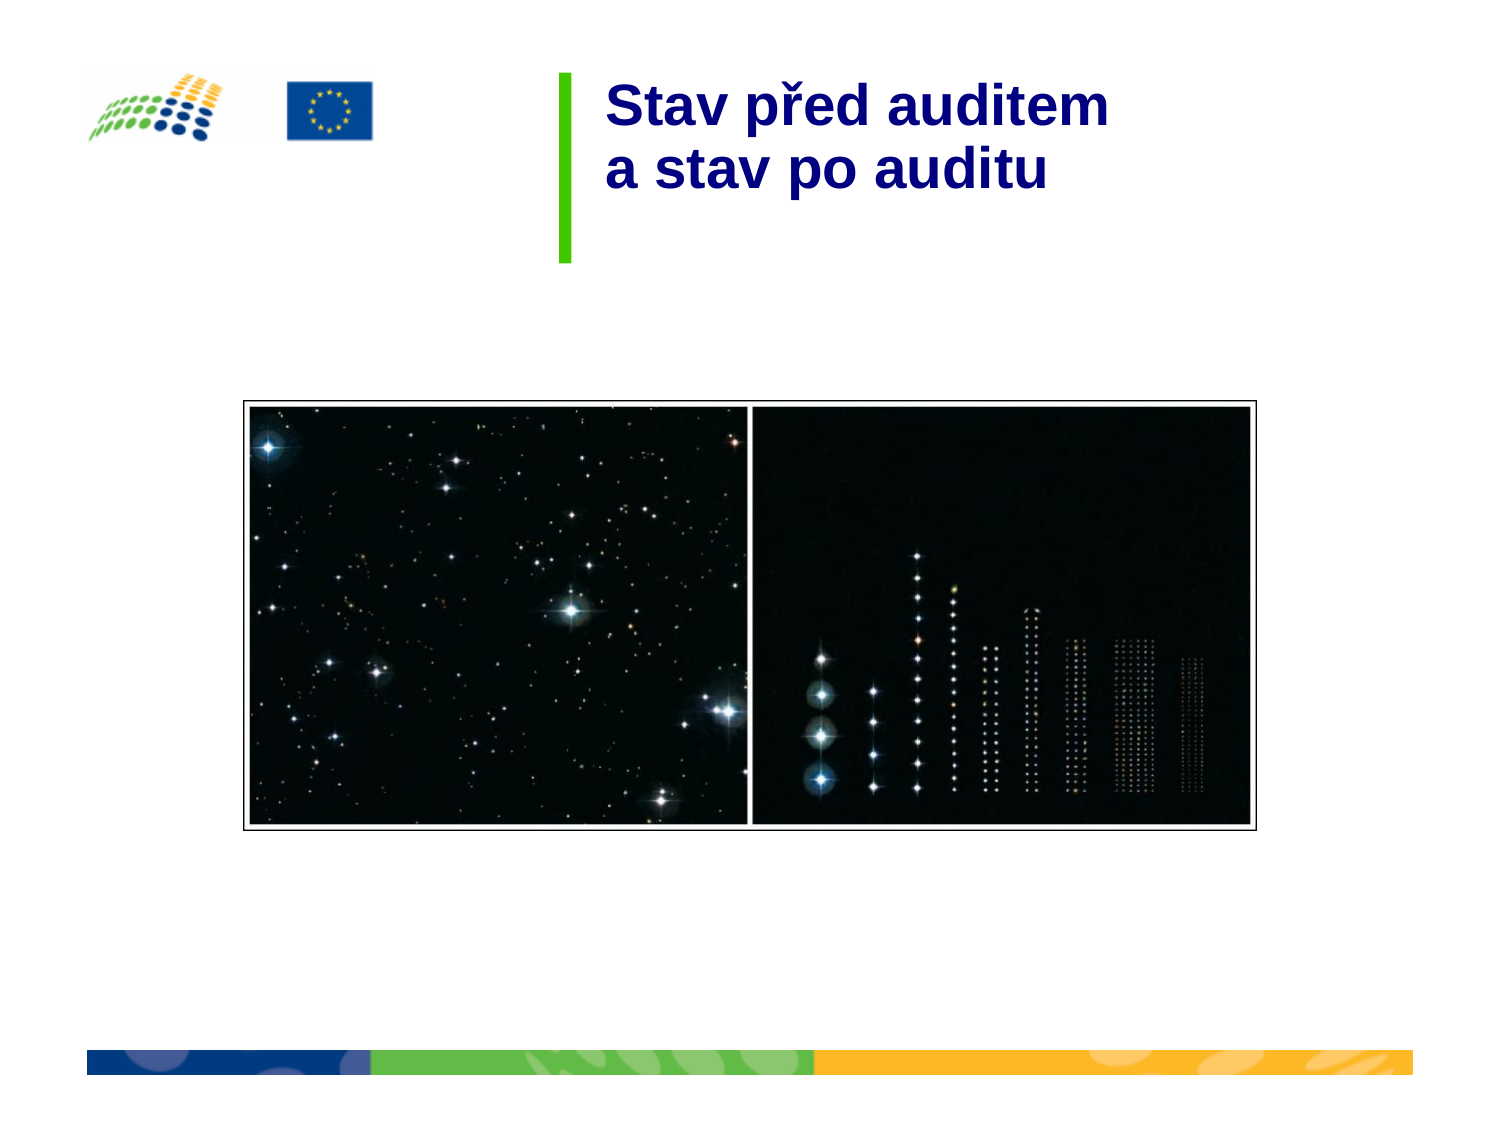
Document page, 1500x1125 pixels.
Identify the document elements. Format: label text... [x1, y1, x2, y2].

title Stav před auditem a stav po auditu [590, 67, 1263, 263]
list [243, 400, 1257, 832]
picture [87, 1050, 1413, 1075]
picture [87, 69, 375, 143]
